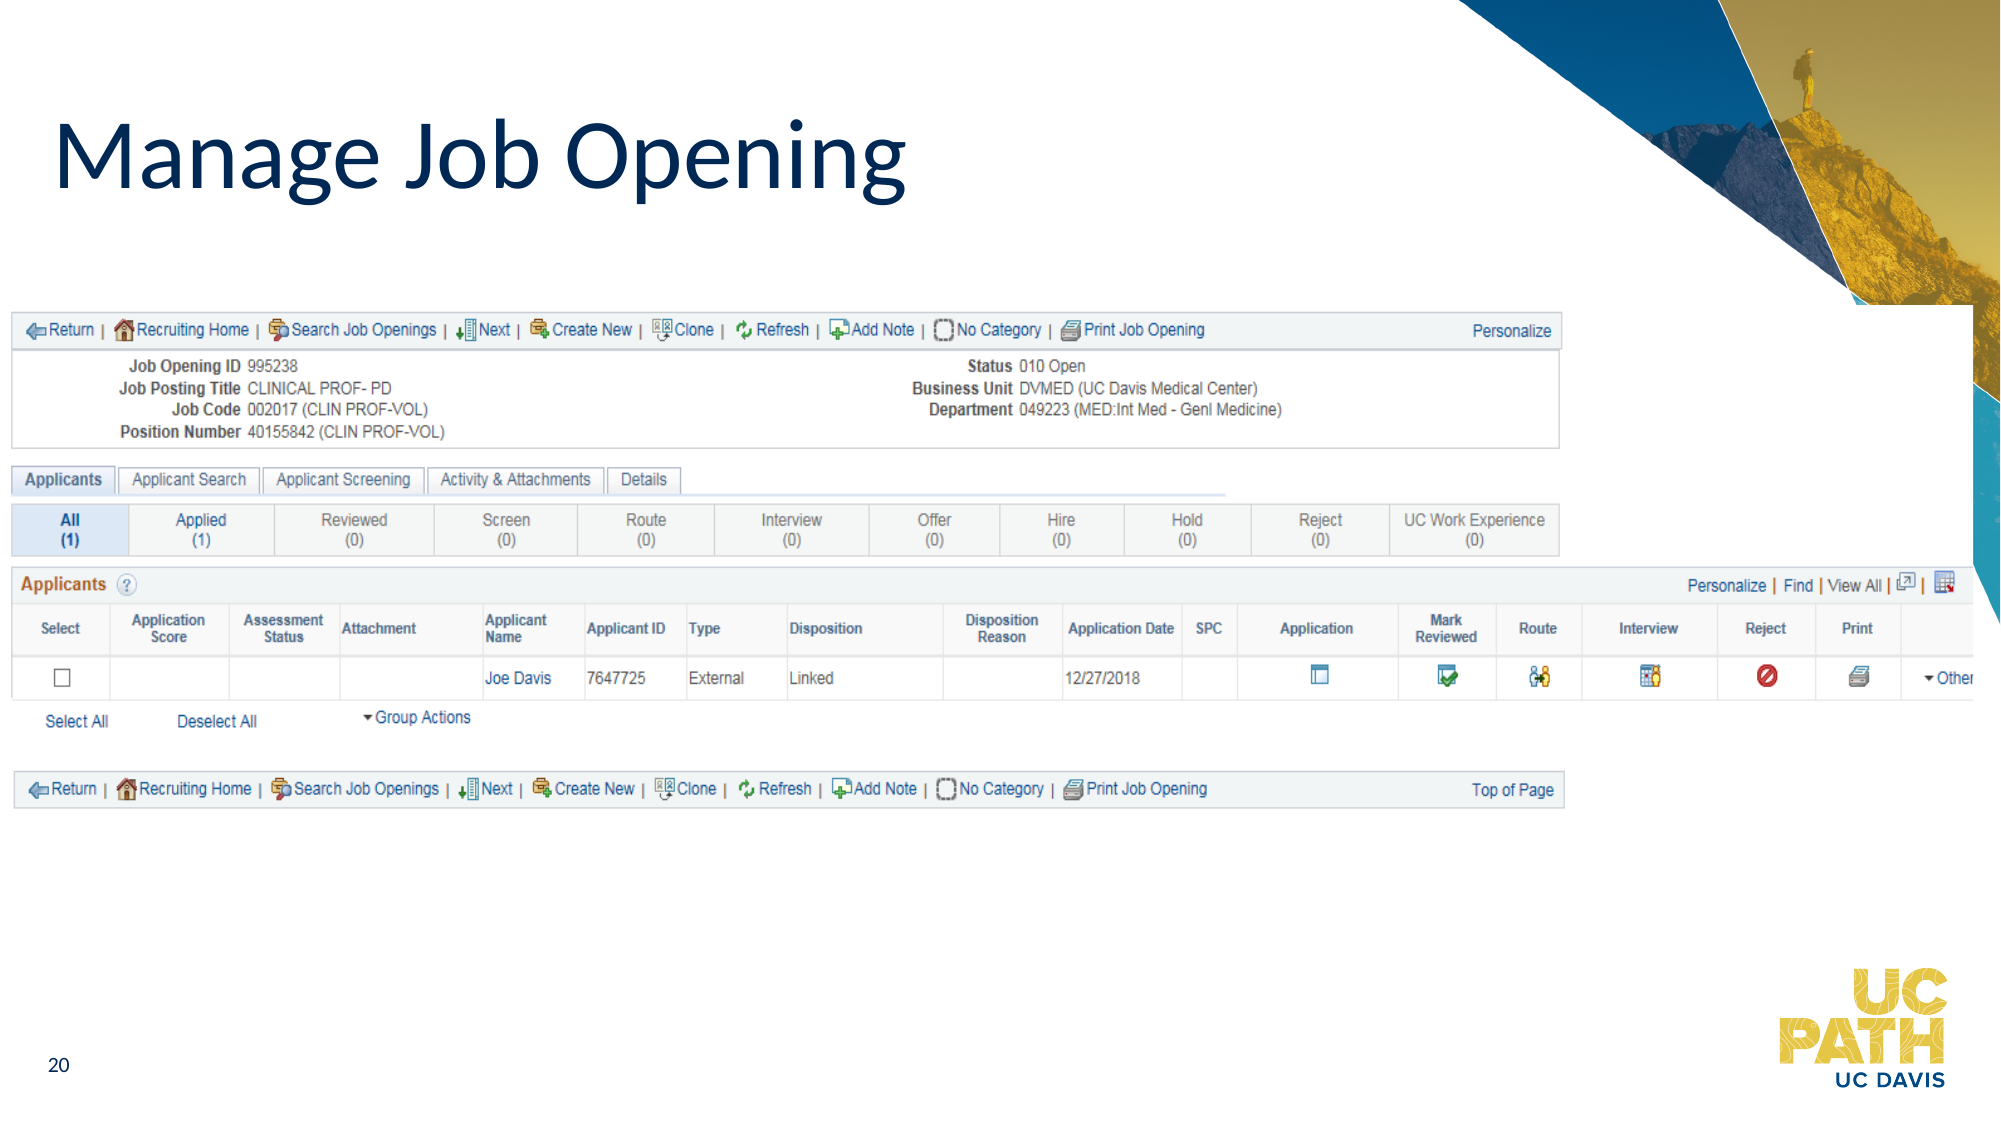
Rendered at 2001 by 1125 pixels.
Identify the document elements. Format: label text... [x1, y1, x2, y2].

picture [1775, 963, 1950, 1092]
title Manage Job Opening [37, 81, 1448, 298]
picture [0, 0, 2001, 885]
